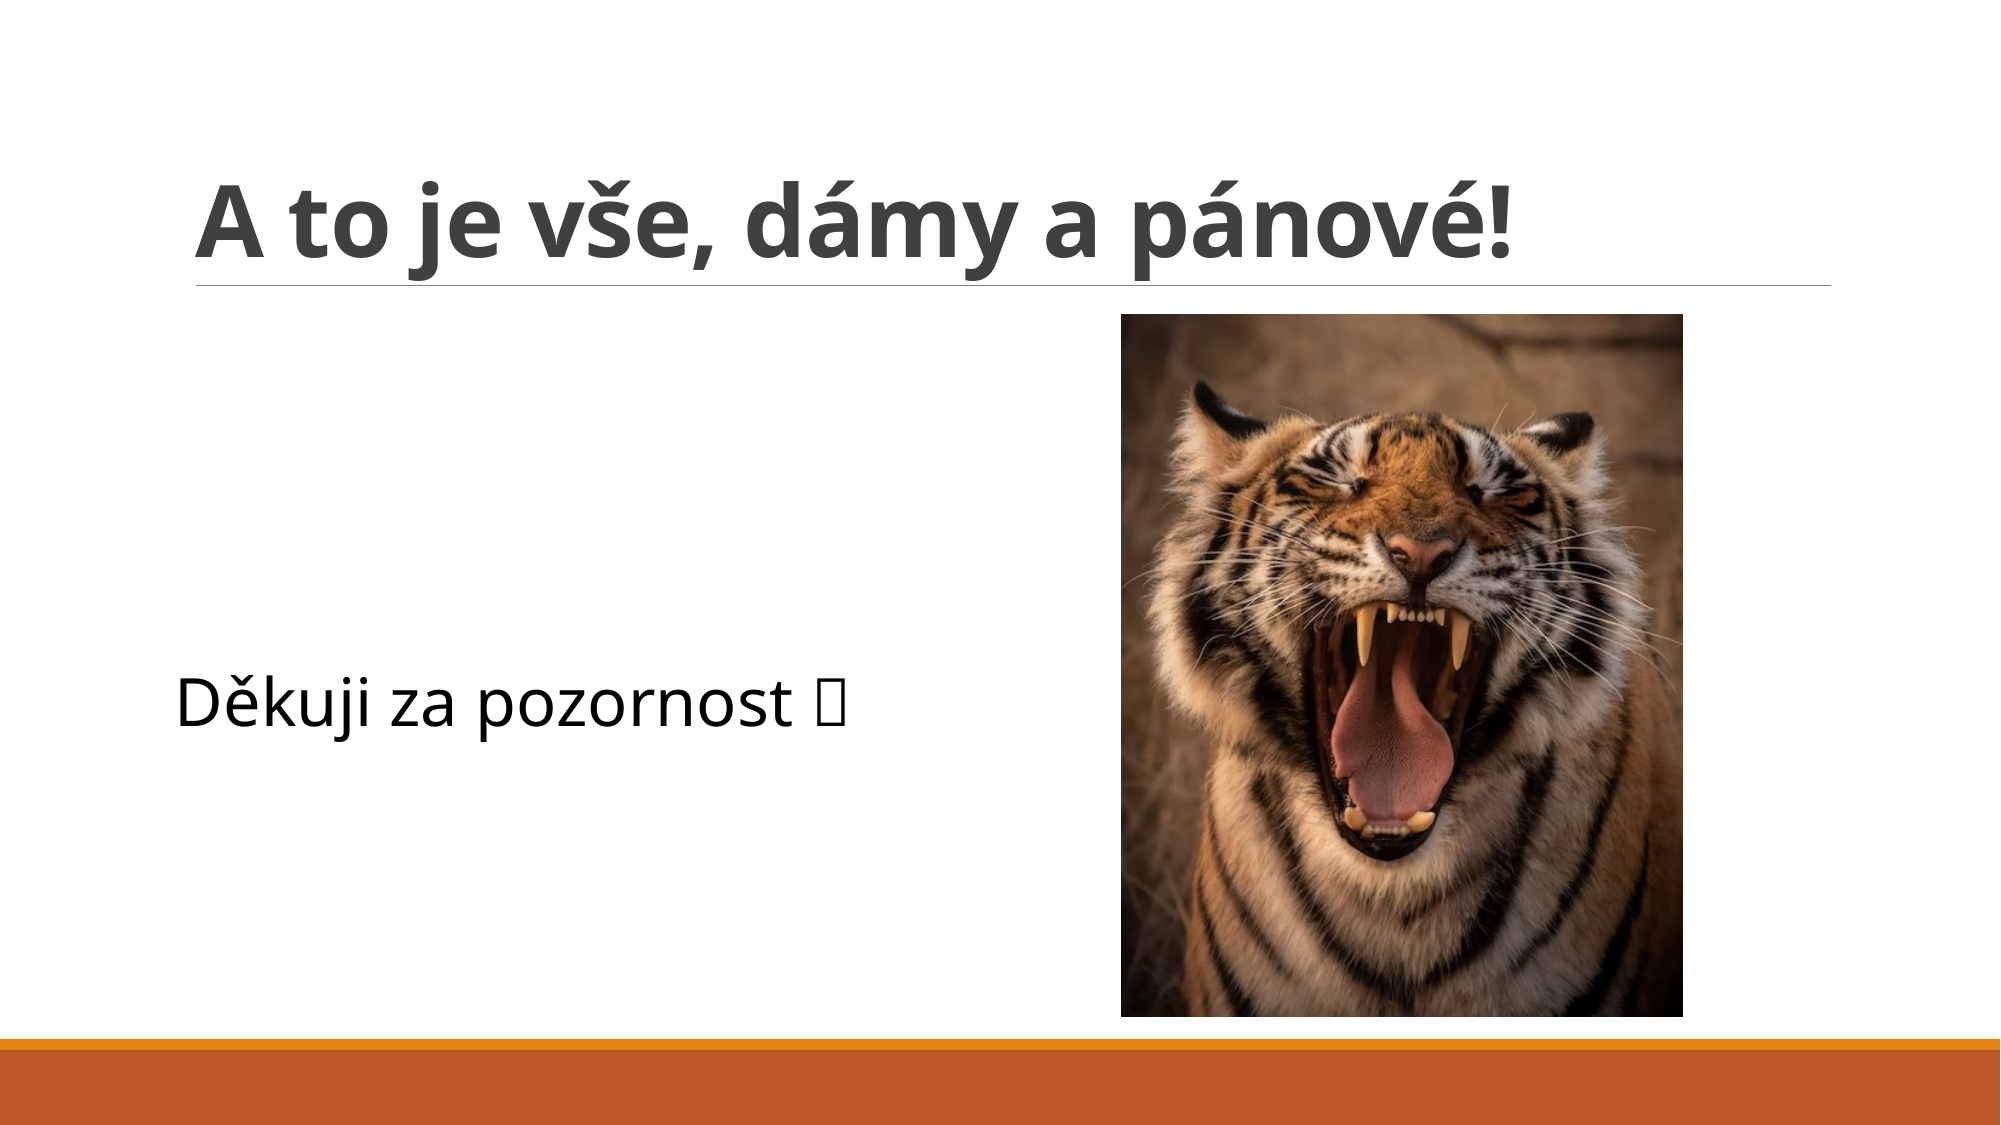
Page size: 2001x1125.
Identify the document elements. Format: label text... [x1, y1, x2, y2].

picture [1120, 314, 1683, 1017]
text_box Děkuji za pozornost  [160, 652, 866, 828]
title A to je vše, dámy a pánové! [180, 47, 1830, 285]
